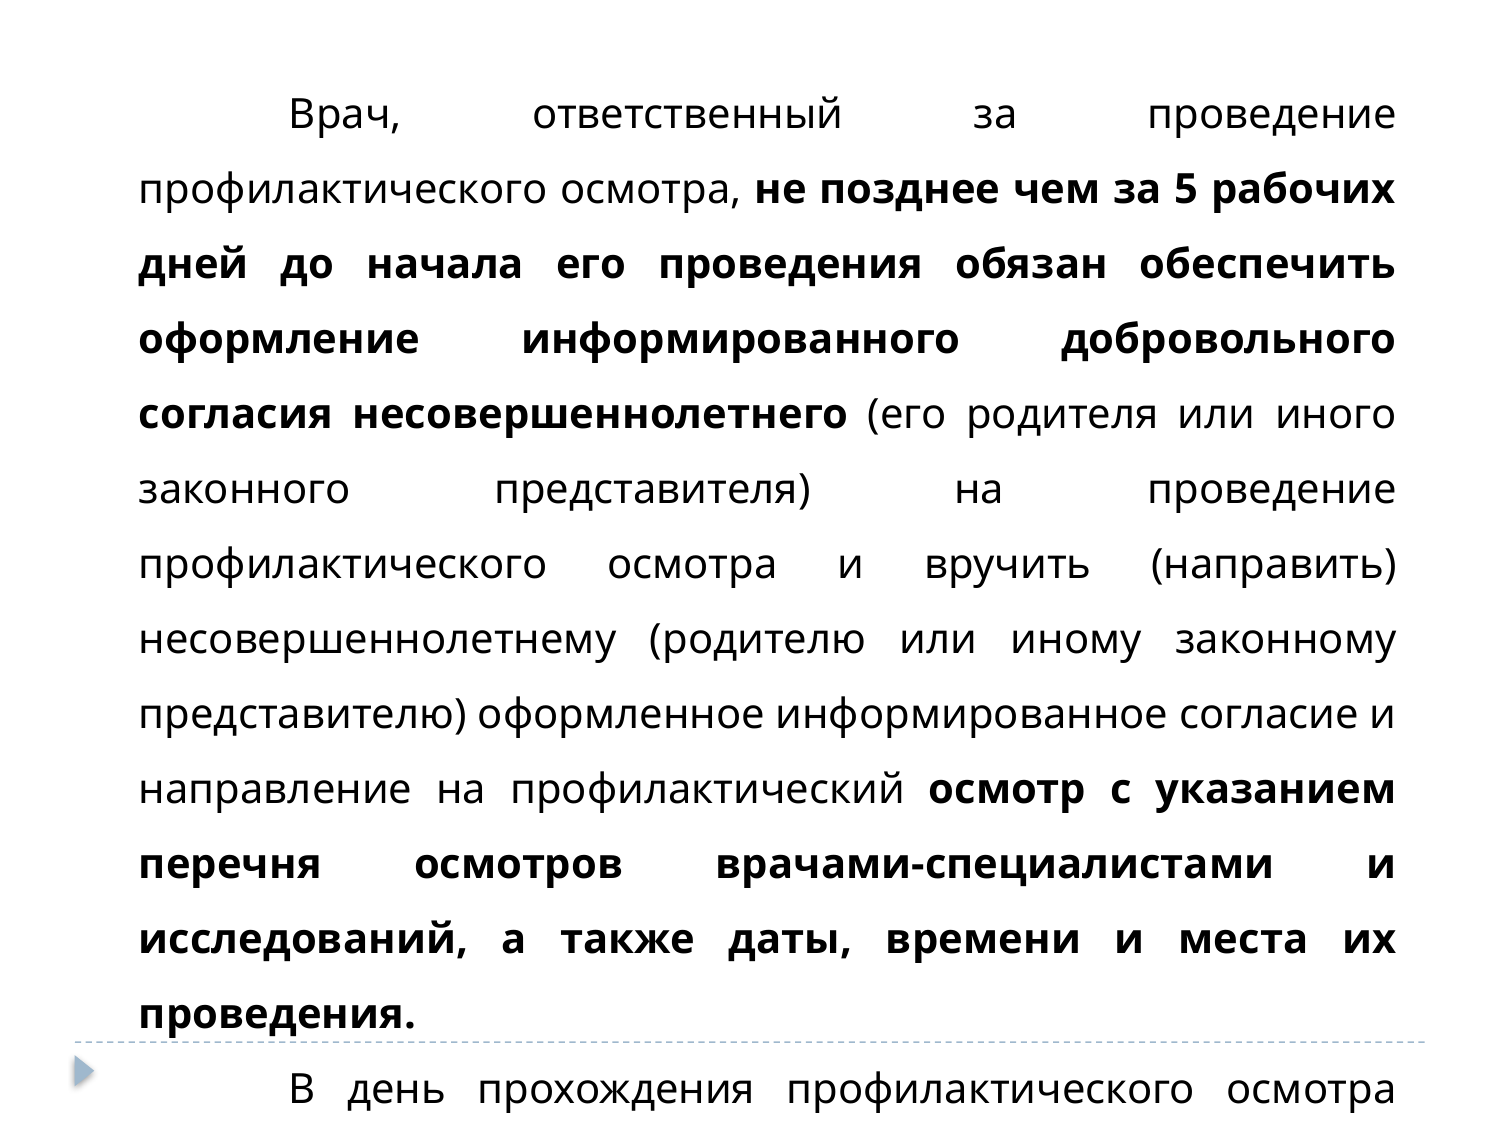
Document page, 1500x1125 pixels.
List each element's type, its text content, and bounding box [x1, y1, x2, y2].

text_box Врач, ответственный за проведение профилактического осмотра, не позднее чем за 5 рабочих дней до начала его проведения обязан обеспечить оформление информированного добровольного согласия несовершеннолетнего (его родителя или иного законного представителя) на проведение профилактического осмотра и вручить (направить) несовершеннолетнему (родителю или иному законному представителю) оформленное информированное согласие и направление на профилактический осмотр с указанием перечня осмотров врачами-специалистами и исследований, а также даты, времени и места их проведения. В день прохождения профилактического осмотра несовершеннолетний прибывает в место проведения профилактического осмотра и представляет направление на профилактический осмотр и информированное согласие. [123, 9, 1412, 1125]
